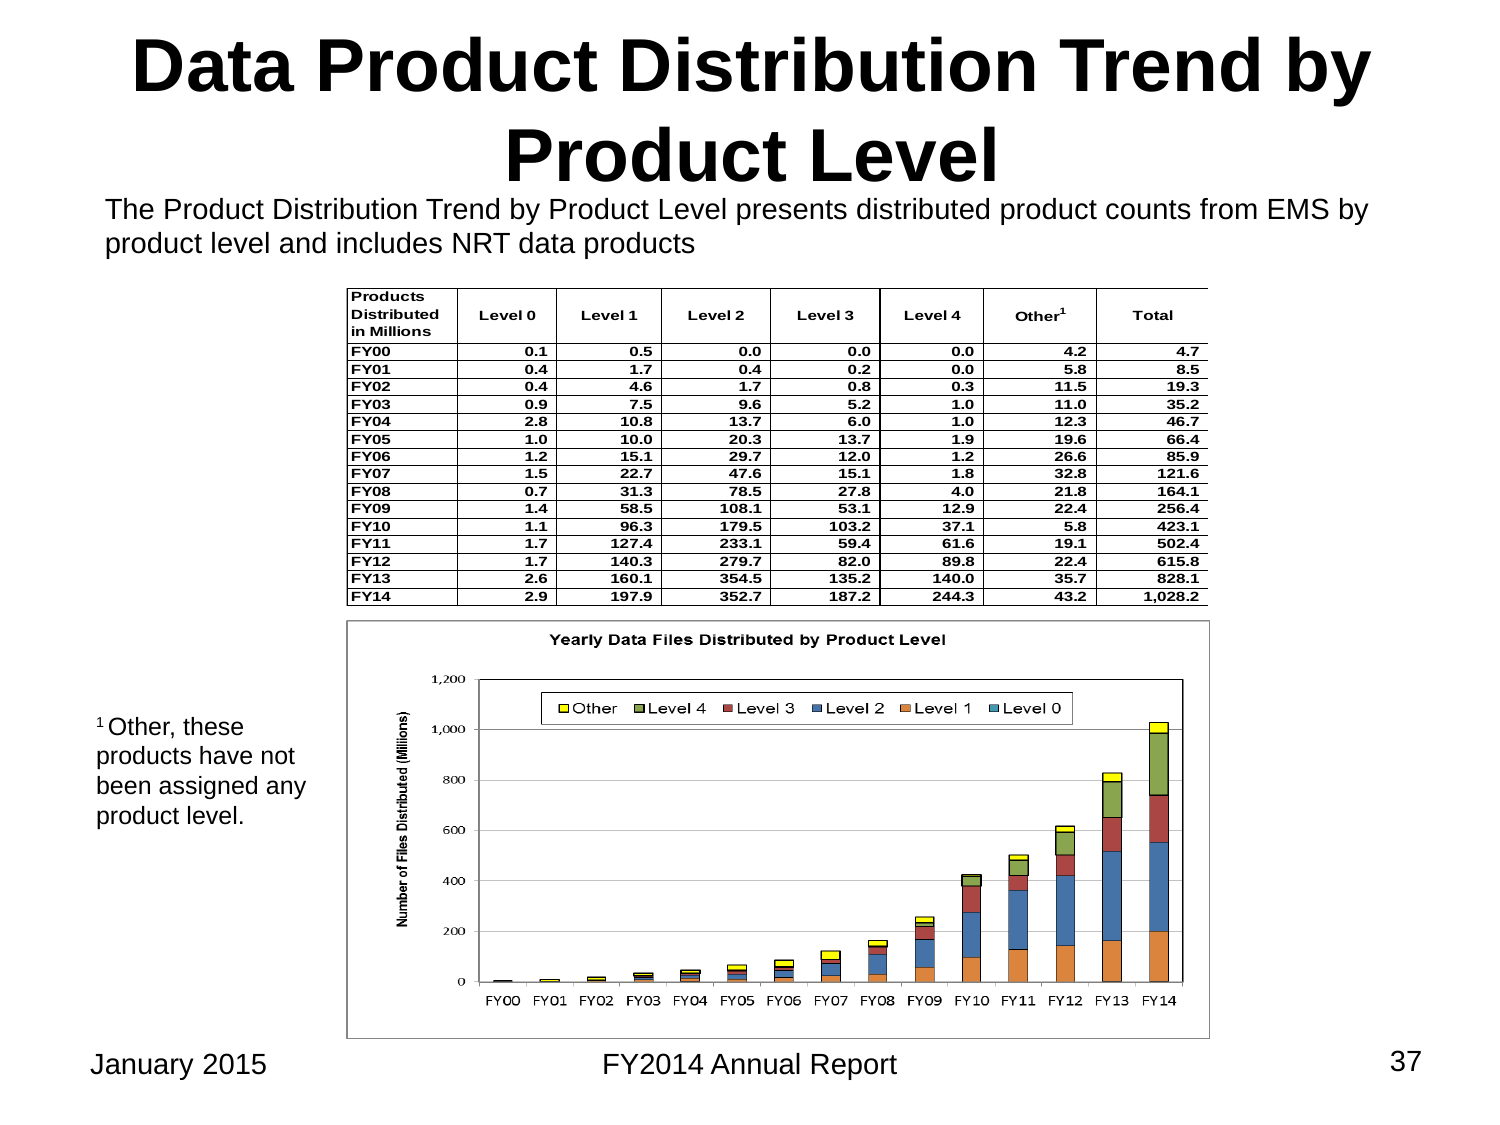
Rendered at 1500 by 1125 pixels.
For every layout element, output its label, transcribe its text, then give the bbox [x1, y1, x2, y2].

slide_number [74, 1037, 426, 1116]
text_box 1 Other, these products have not been assigned any product level. [81, 702, 332, 838]
picture [346, 287, 1210, 607]
text_box Data Product Distribution Trend by Product Level [77, 9, 1428, 110]
text_box The Product Distribution Trend by Product Level presents distributed product counts from EMS by product level and includes NRT data products [90, 182, 1415, 268]
slide_number 37 [1087, 1034, 1438, 1113]
footer FY2014 Annual Report [512, 1047, 988, 1116]
picture [346, 620, 1210, 1039]
